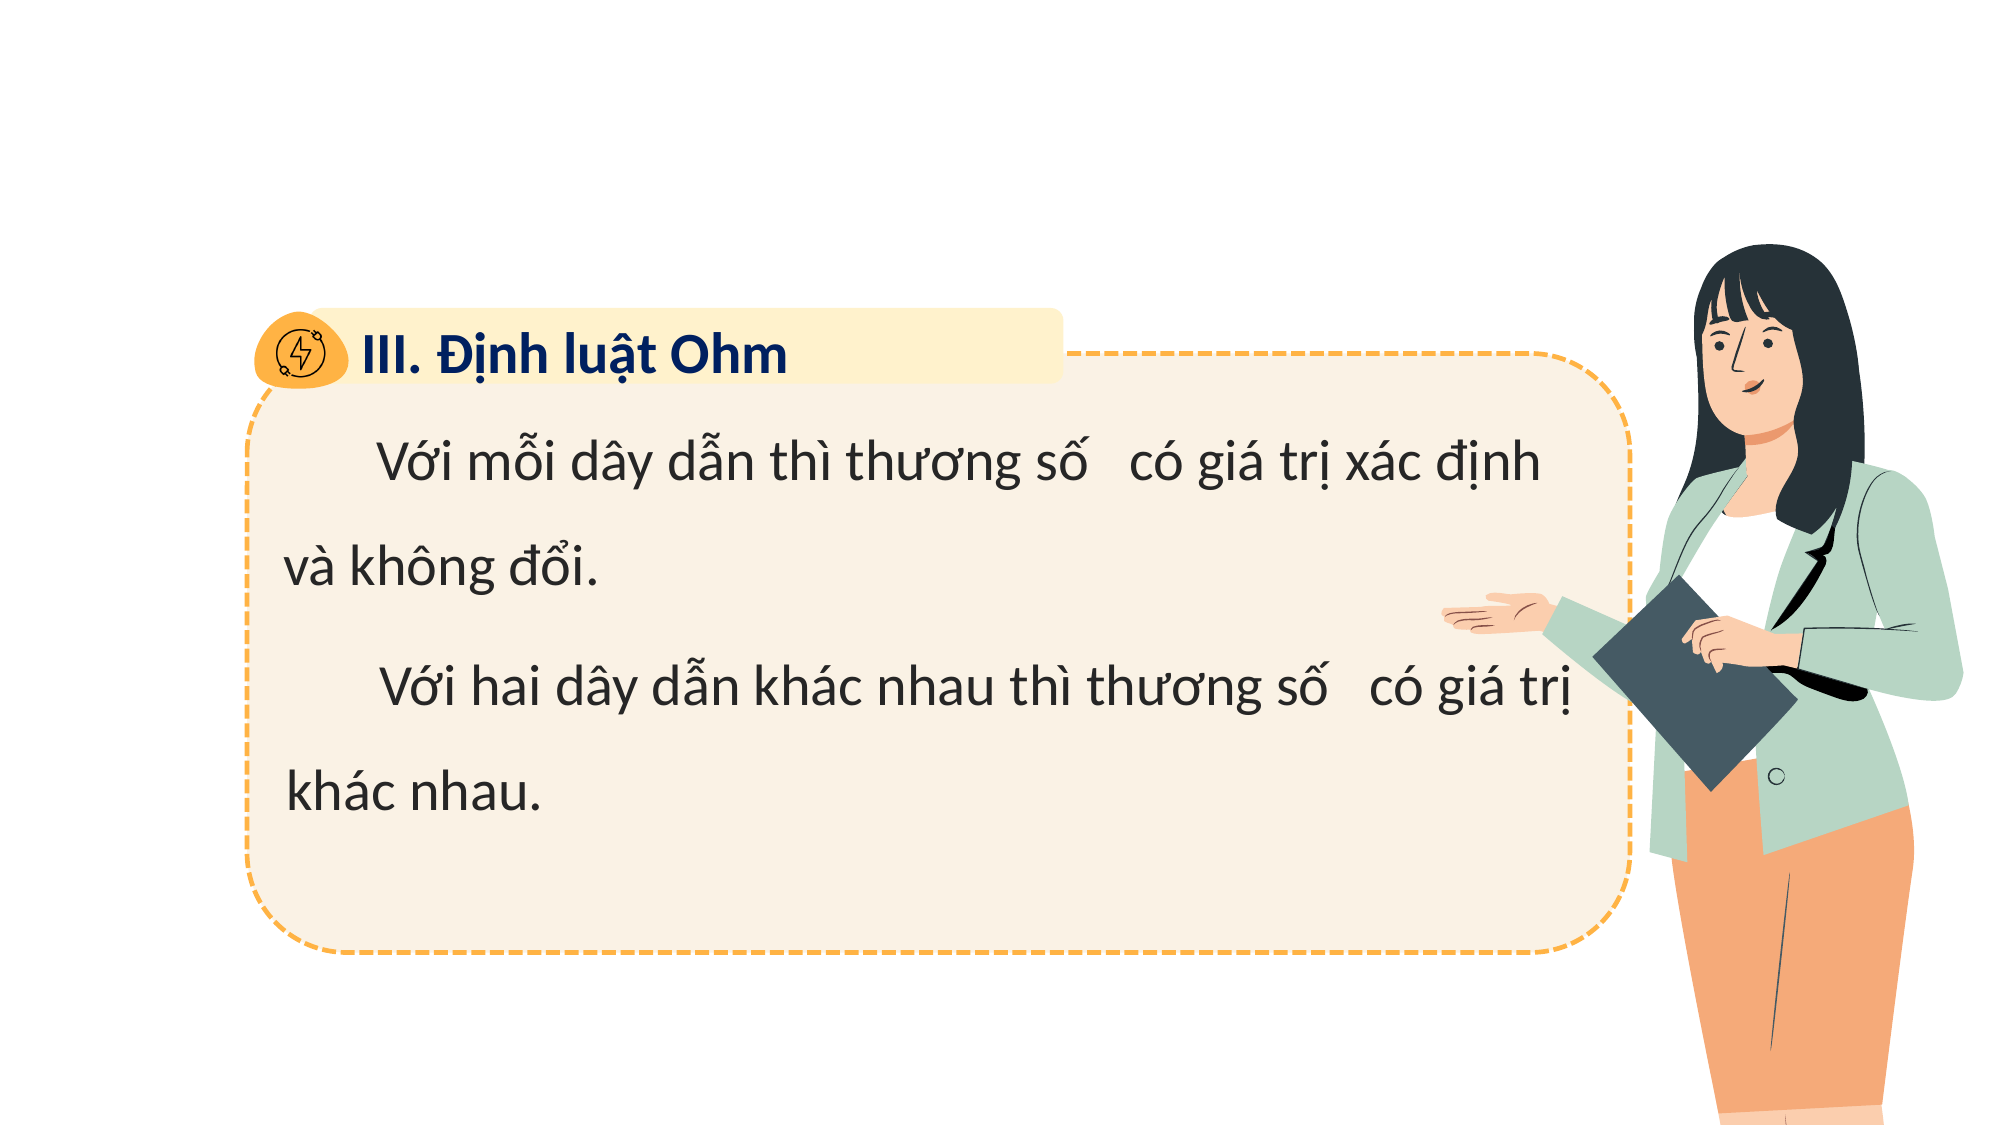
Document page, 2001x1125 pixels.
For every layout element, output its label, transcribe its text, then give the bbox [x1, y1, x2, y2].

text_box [1437, 244, 1964, 1125]
text_box [245, 352, 1437, 954]
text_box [252, 311, 347, 393]
text_box [312, 306, 1056, 311]
text_box III. Định luật Ohm [346, 308, 1064, 393]
